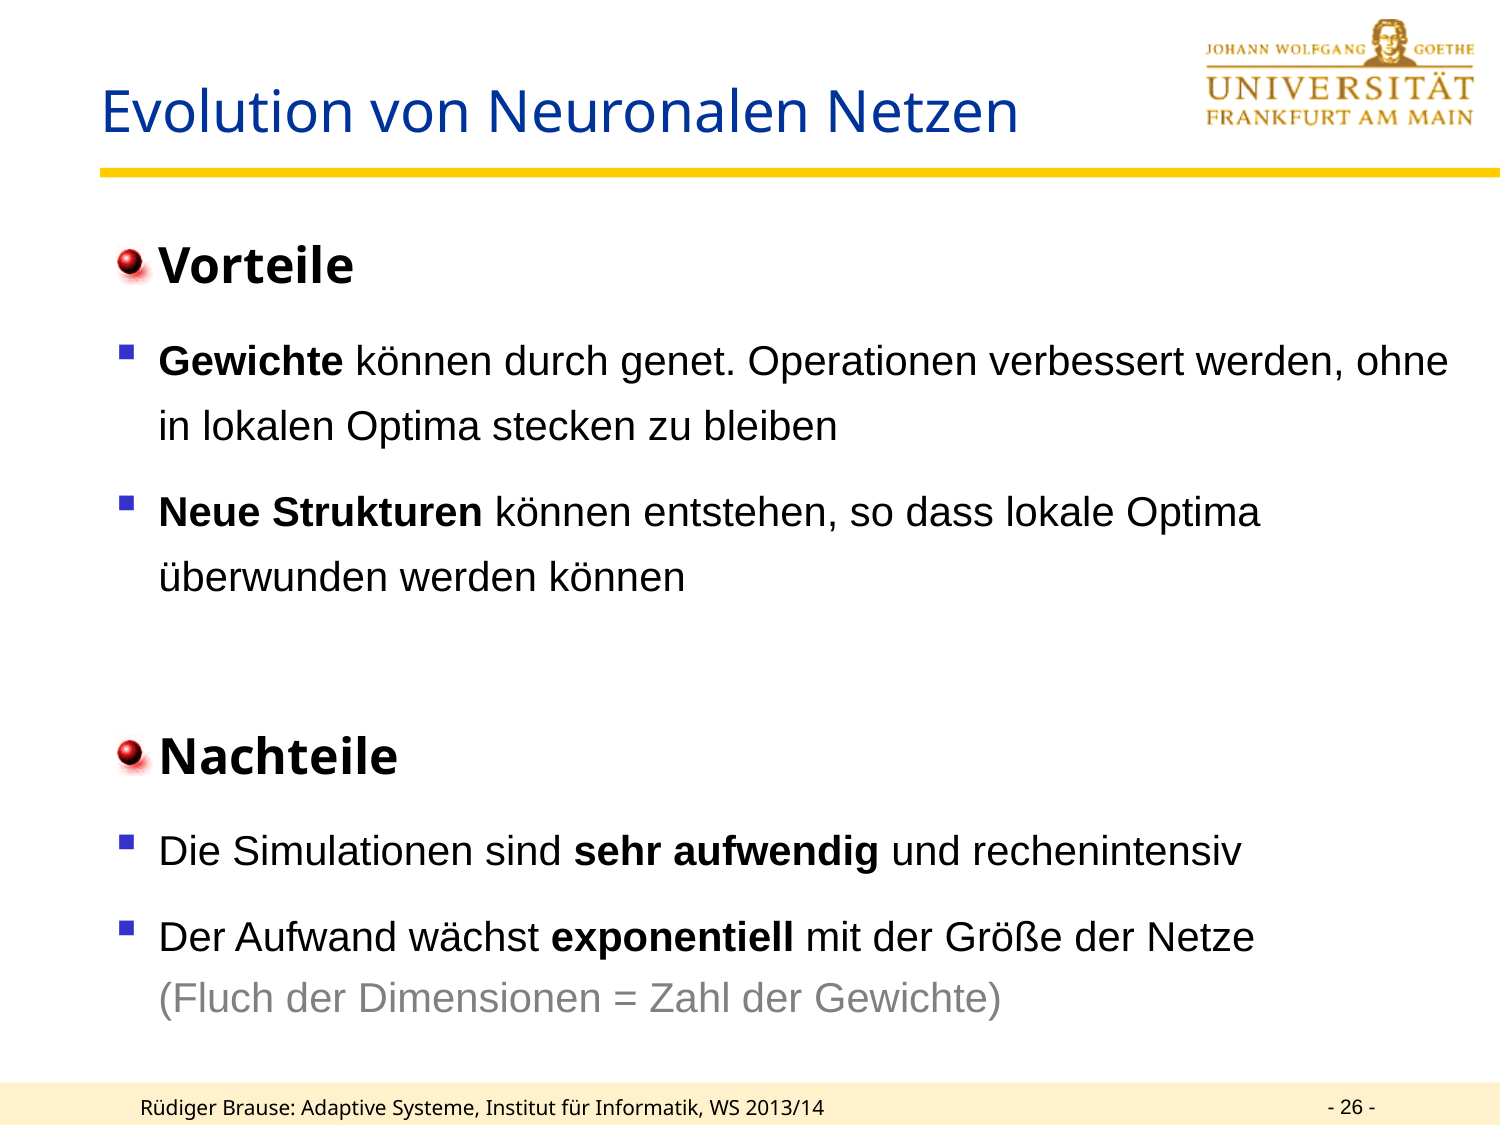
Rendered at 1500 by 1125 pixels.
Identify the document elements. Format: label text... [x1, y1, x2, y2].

picture [115, 733, 153, 776]
footer Rüdiger Brause: Adaptive Systeme, Institut für Informatik, WS 2013/14 [124, 1087, 938, 1125]
slide_number - 26 - [1312, 1086, 1426, 1125]
picture [1198, 19, 1481, 136]
title Evolution von Neuronalen Netzen [100, 66, 1187, 149]
picture [115, 242, 153, 285]
list Vorteile Gewichte können durch genet. Operationen verbessert werden, ohne in lokalen Optima stecken zu bleiben Neue Strukturen können entstehen, so dass lokale Optima überwunden werden können Nachteile Die Simulationen sind sehr aufwendig und rechenintensiv Der Aufwand wächst exponentiell mit der Größe der Netze (Fluch der Dimensionen = Zahl der Gewichte) [100, 208, 1500, 1059]
